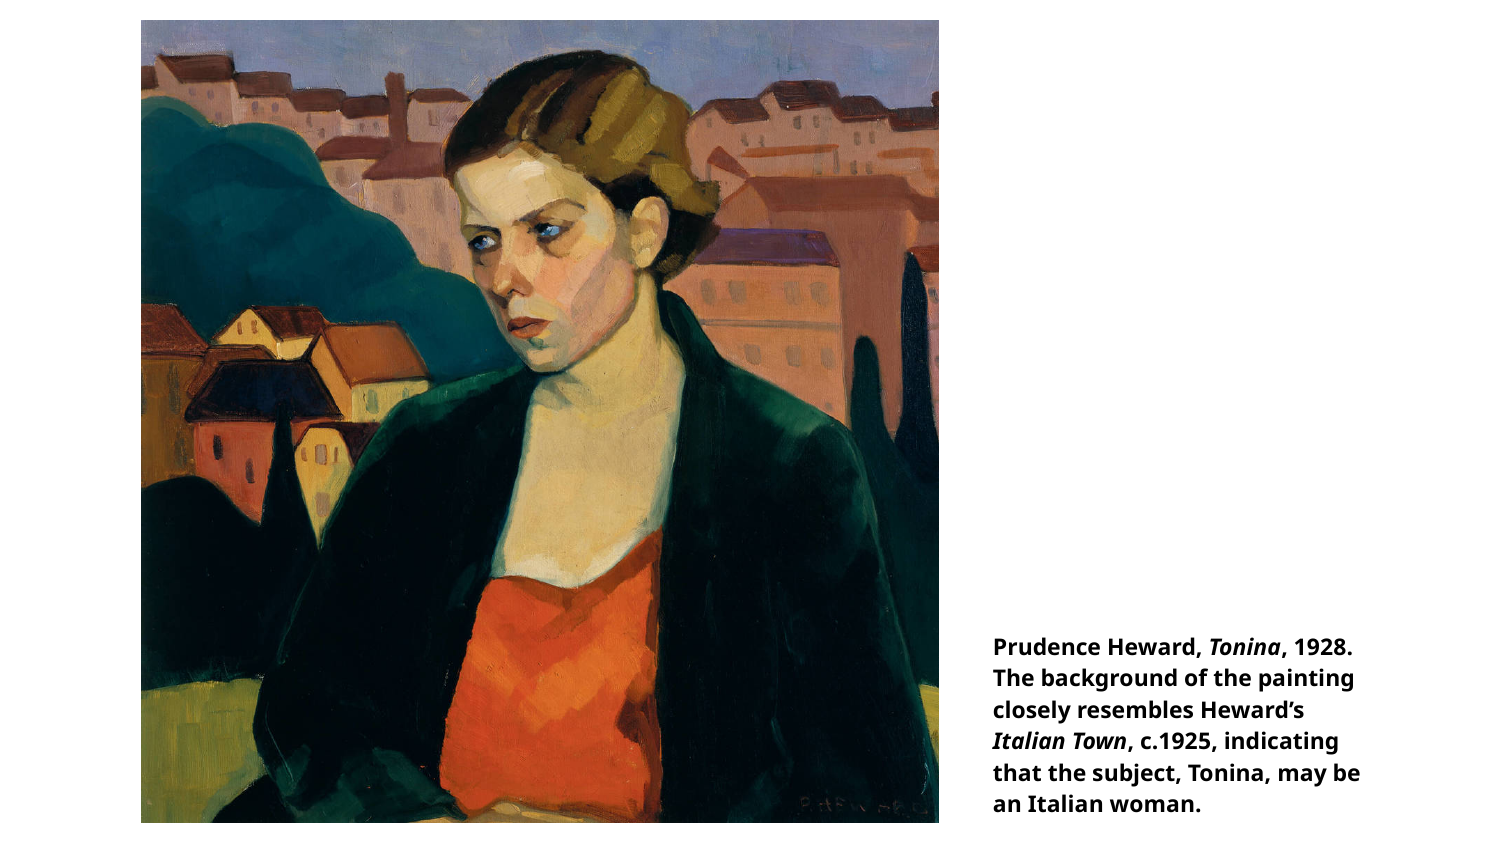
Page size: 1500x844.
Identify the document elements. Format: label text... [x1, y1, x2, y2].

picture [140, 20, 940, 824]
text_box Prudence Heward, Tonina, 1928. The background of the painting closely resembles Heward’s Italian Town, c.1925, indicating that the subject, Tonina, may be an Italian woman. [978, 613, 1403, 844]
